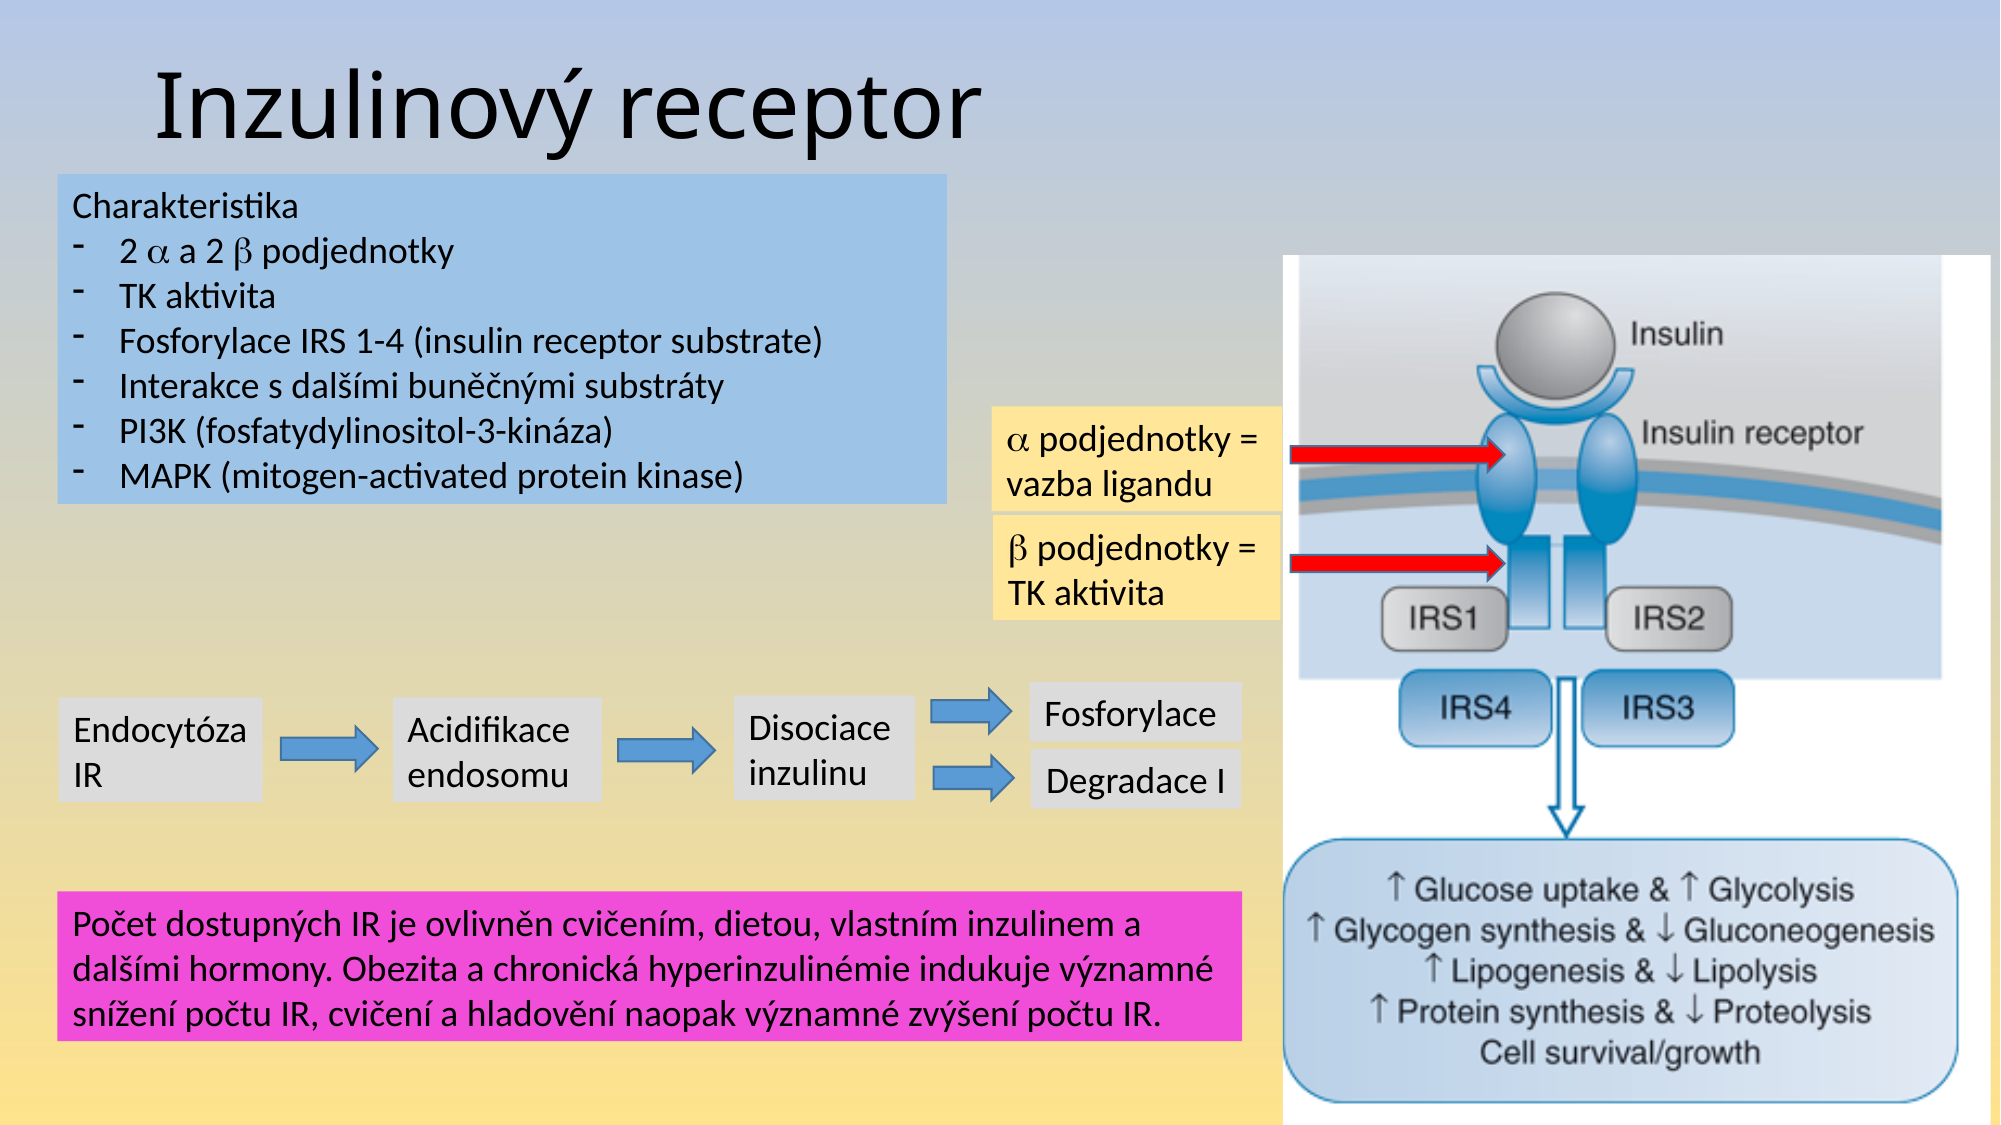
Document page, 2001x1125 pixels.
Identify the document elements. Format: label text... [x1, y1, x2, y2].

text_box [279, 724, 380, 774]
text_box [932, 753, 1016, 803]
text_box Fosforylace [1029, 682, 1243, 742]
title Inzulinový receptor [139, 0, 1865, 218]
text_box a podjednotky = vazba ligandu [991, 406, 1282, 512]
text_box Počet dostupných IR je ovlivněn cvičením, dietou, vlastním inzulinem a dalšími hormony. Obezita a chronická hyperinzulinémie indukuje významné snížení počtu IR, cvičení a hladovění naopak významné zvýšení počtu IR. [57, 891, 1243, 1042]
text_box [930, 686, 1013, 736]
text_box Degradace I [1031, 748, 1241, 809]
text_box [617, 725, 717, 776]
text_box b podjednotky = TK aktivita [993, 515, 1281, 620]
text_box Charakteristika 2 a a 2 b podjednotky TK aktivita Fosforylace IRS 1-4 (insulin receptor substrate) Interakce s dalšími buněčnými substráty PI3K (fosfatydylinositol-3-kináza) MAPK (mitogen-activated protein kinase) [57, 174, 947, 504]
text_box Endocytóza IR [58, 697, 263, 802]
text_box Disociace inzulinu [733, 695, 915, 801]
picture [1282, 255, 1991, 1125]
text_box Acidifikace endosomu [392, 697, 602, 802]
